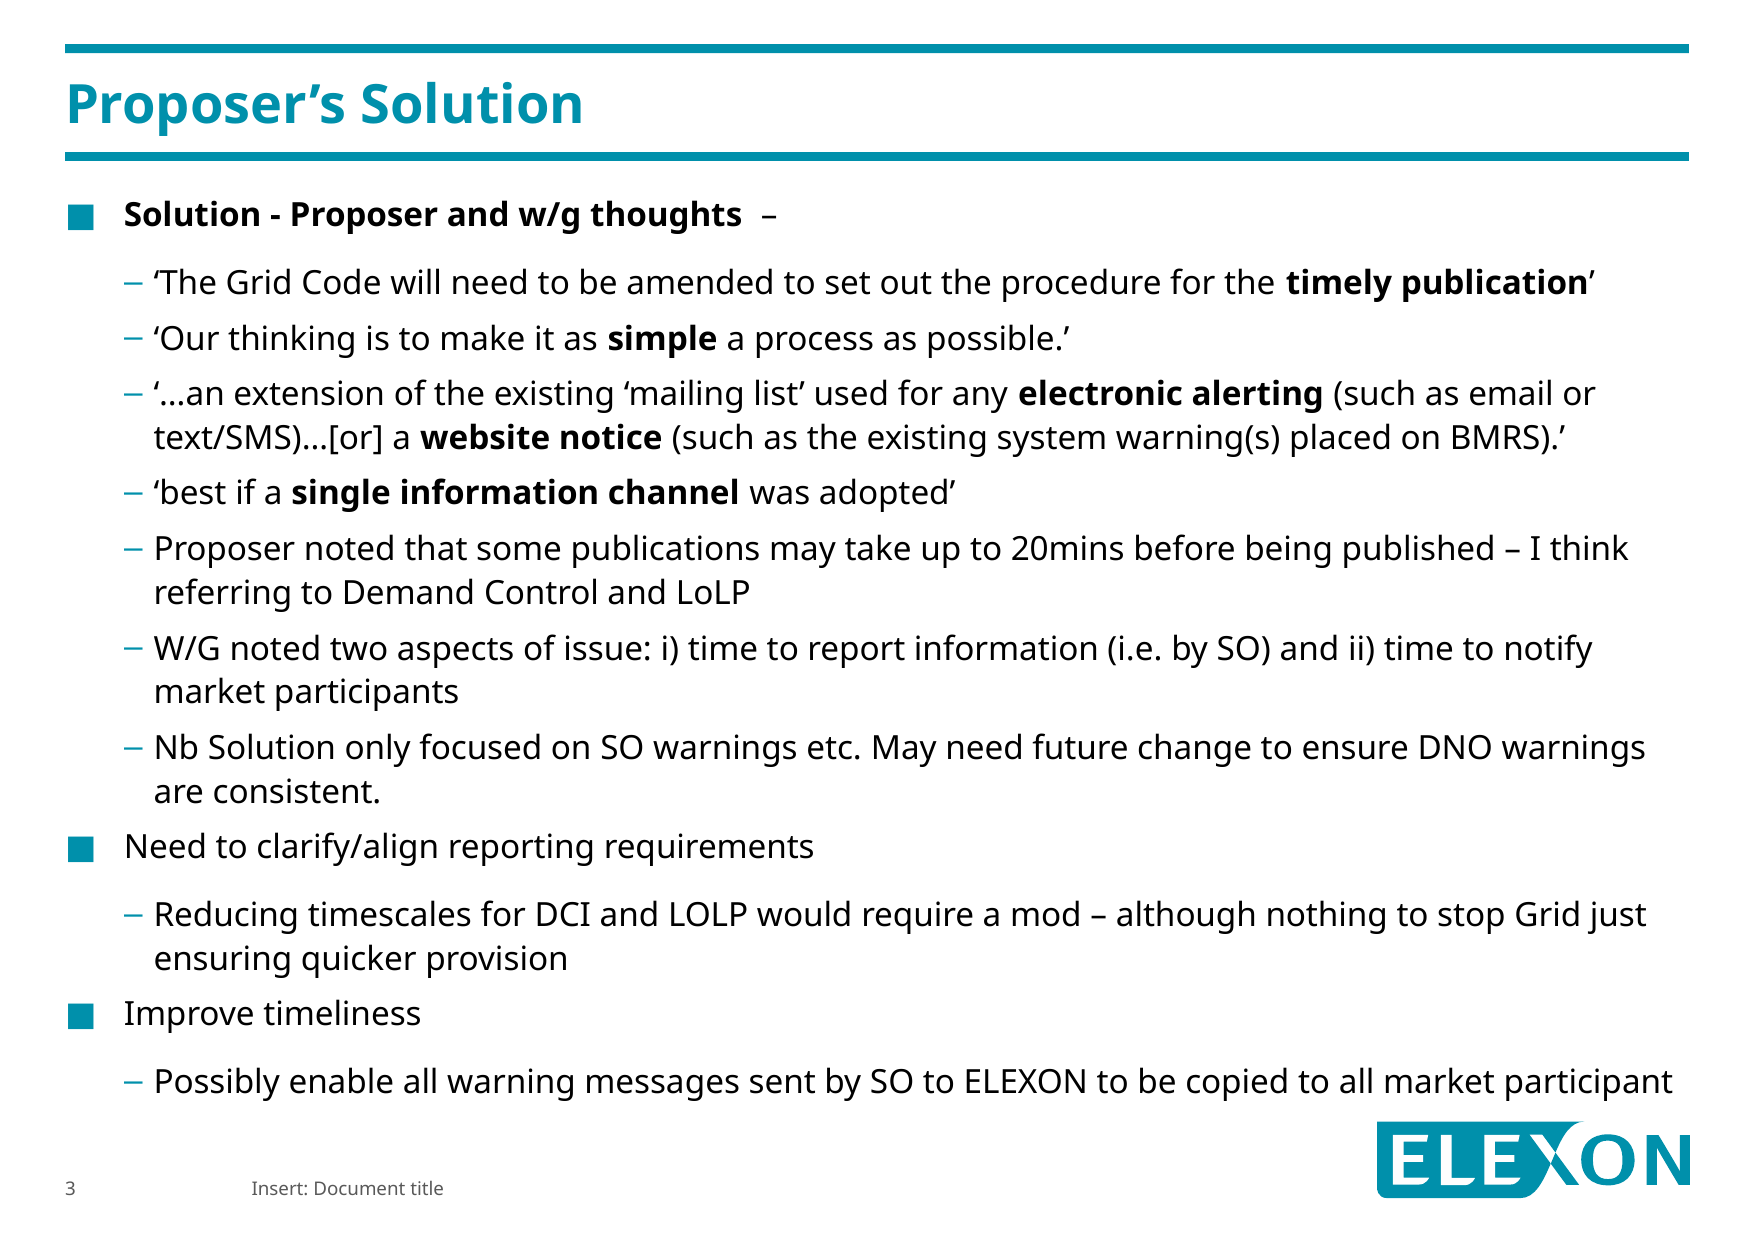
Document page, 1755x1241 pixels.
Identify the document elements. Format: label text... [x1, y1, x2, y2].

list Solution - Proposer and w/g thoughts – ‘The Grid Code will need to be amended to set out the procedure for the timely publication’ ‘Our thinking is to make it as simple a process as possible.’ ‘…an extension of the existing ‘mailing list’ used for any electronic alerting (such as email or text/SMS)…[or] a website notice (such as the existing system warning(s) placed on BMRS).’ ‘best if a single information channel was adopted’ Proposer noted that some publications may take up to 20mins before being published – I think referring to Demand Control and LoLP W/G noted two aspects of issue: i) time to report information (i.e. by SO) and ii) time to notify market participants Nb Solution only focused on SO warnings etc. May need future change to ensure DNO warnings are consistent. Need to clarify/align reporting requirements Reducing timescales for DCI and LOLP would require a mod – although nothing to stop Grid just ensuring quicker provision Improve timeliness Possibly enable all warning messages sent by SO to ELEXON to be copied to all market participant [64, 189, 1689, 1099]
slide_number 3 [65, 1176, 227, 1207]
title Proposer’s Solution [65, 69, 1689, 141]
footer Insert: Document title [251, 1176, 1285, 1206]
